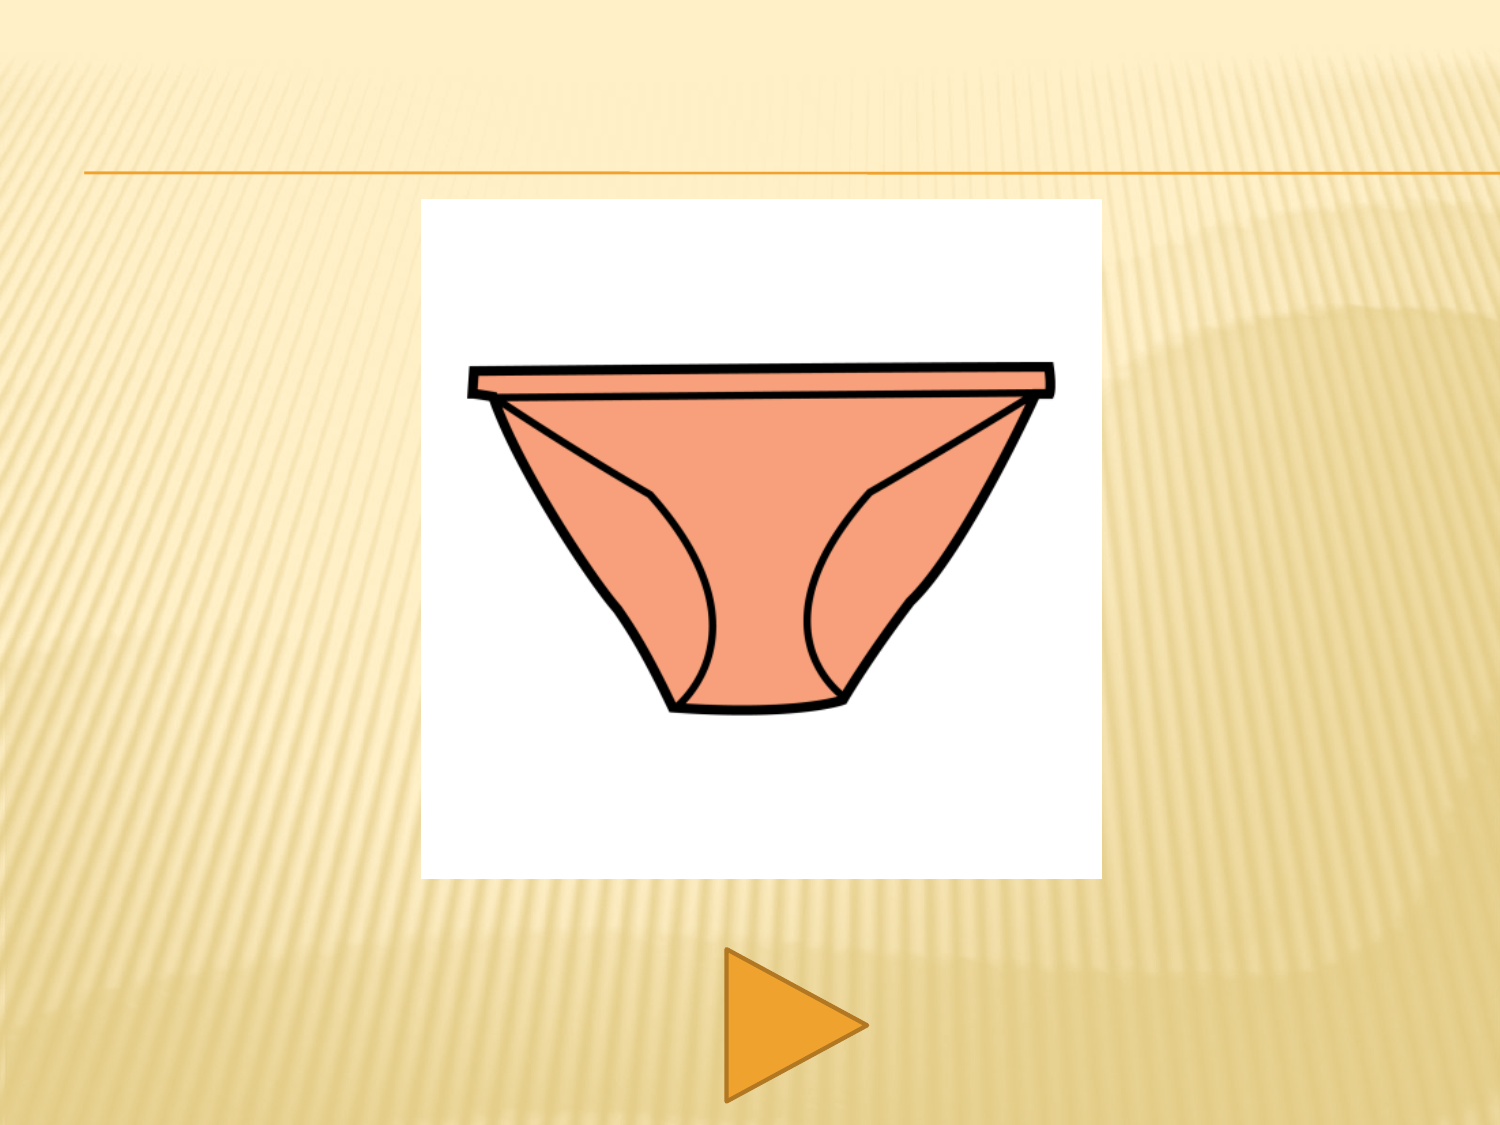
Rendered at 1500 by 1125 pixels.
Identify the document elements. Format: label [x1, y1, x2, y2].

list [421, 198, 1102, 880]
text_box [724, 947, 870, 1104]
